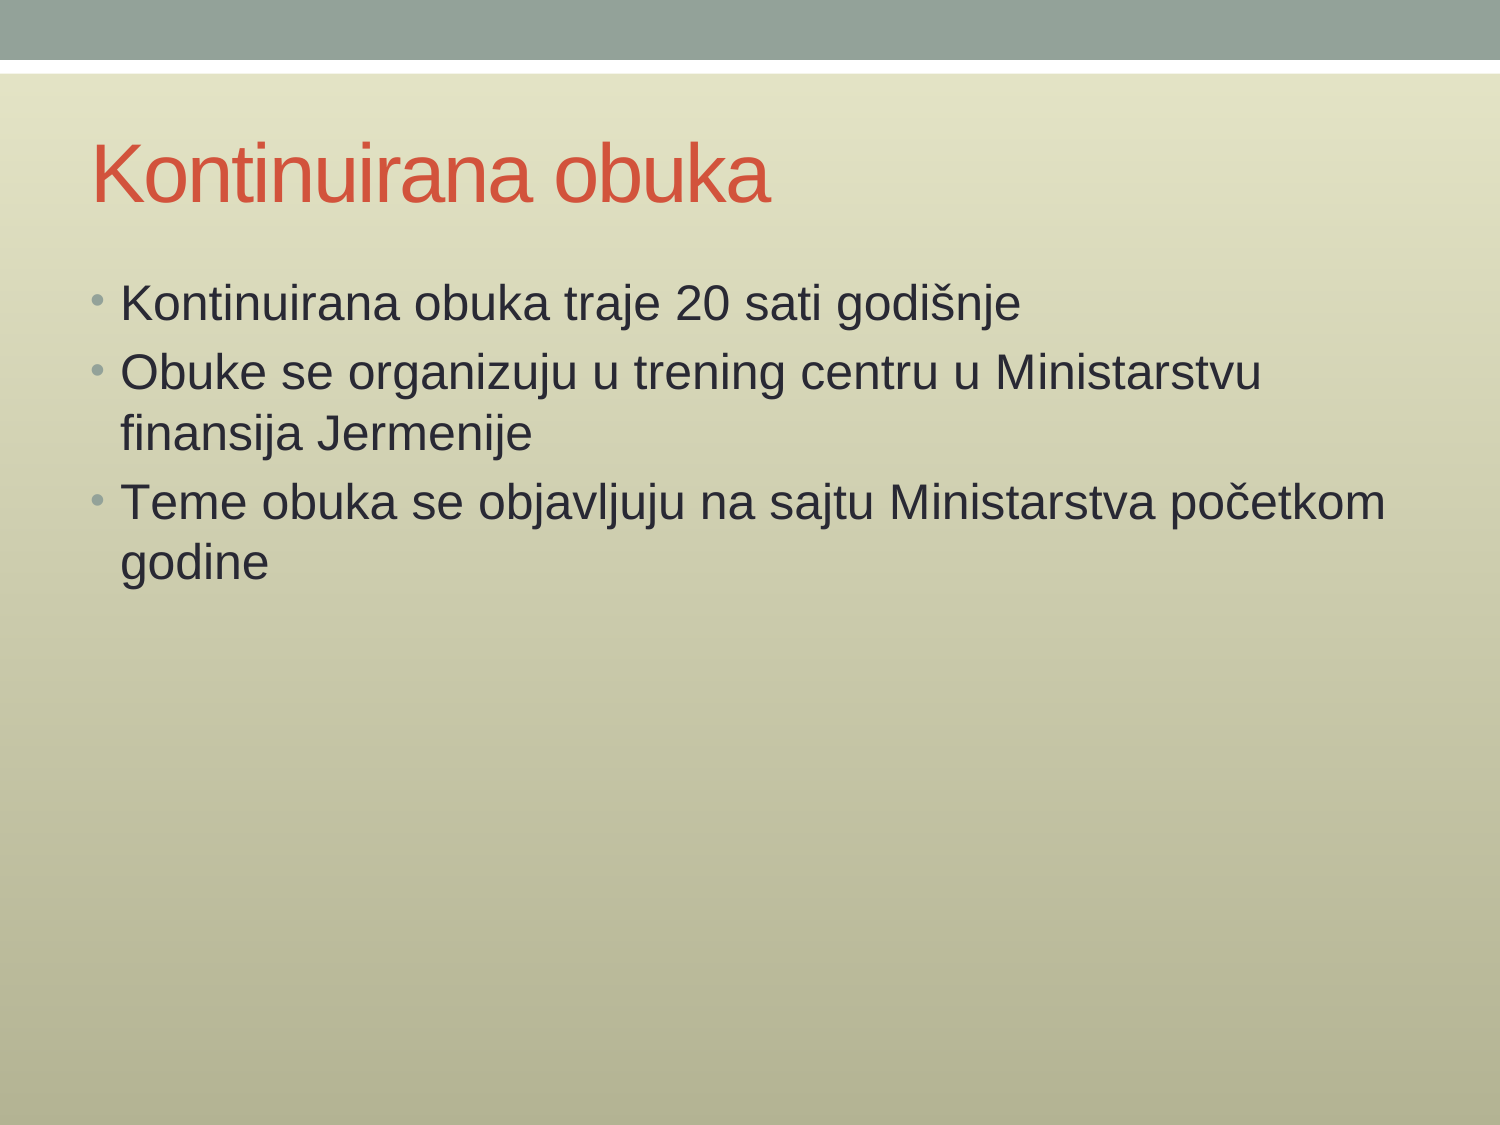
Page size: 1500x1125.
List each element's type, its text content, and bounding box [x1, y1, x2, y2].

title Kontinuirana obuka [75, 87, 1425, 250]
list Kontinuirana obuka traje 20 sati godišnje Obuke se organizuju u trening centru u Ministarstvu finansija Jermenije Teme obuka se objavljuju na sajtu Ministarstva početkom godine [75, 262, 1425, 1063]
